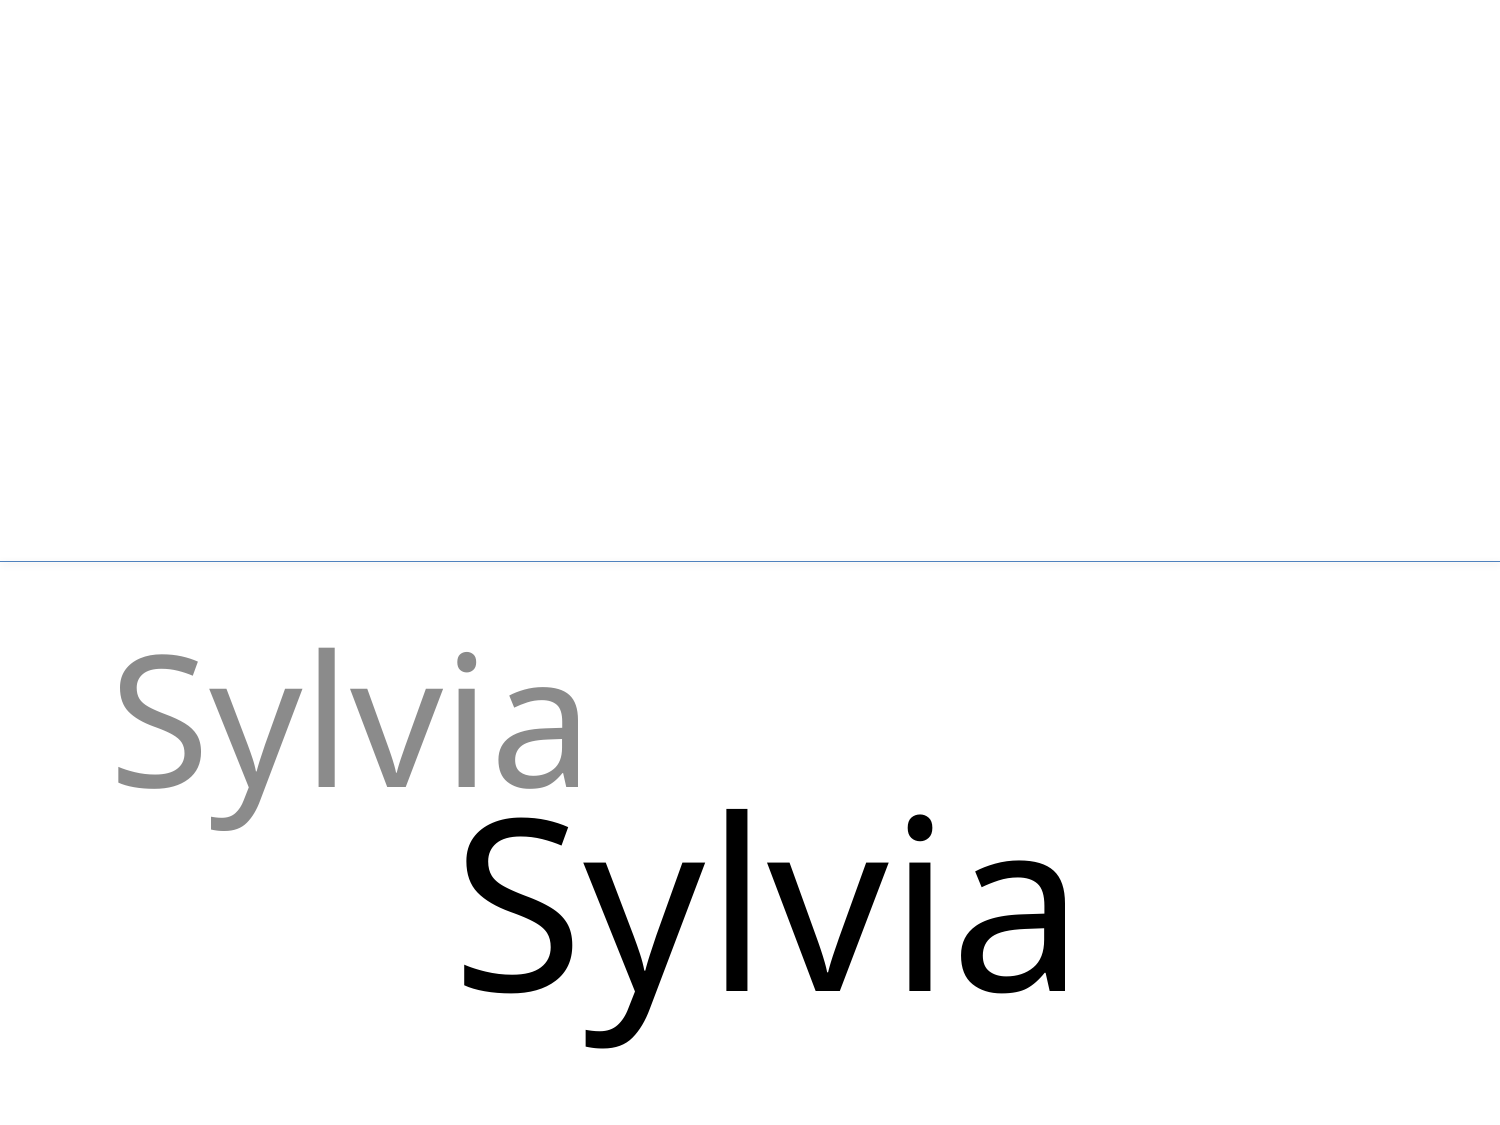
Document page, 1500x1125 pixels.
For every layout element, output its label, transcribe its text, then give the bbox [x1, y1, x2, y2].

title Sylvia [37, 774, 1500, 1016]
subtitle Sylvia [94, 596, 887, 824]
